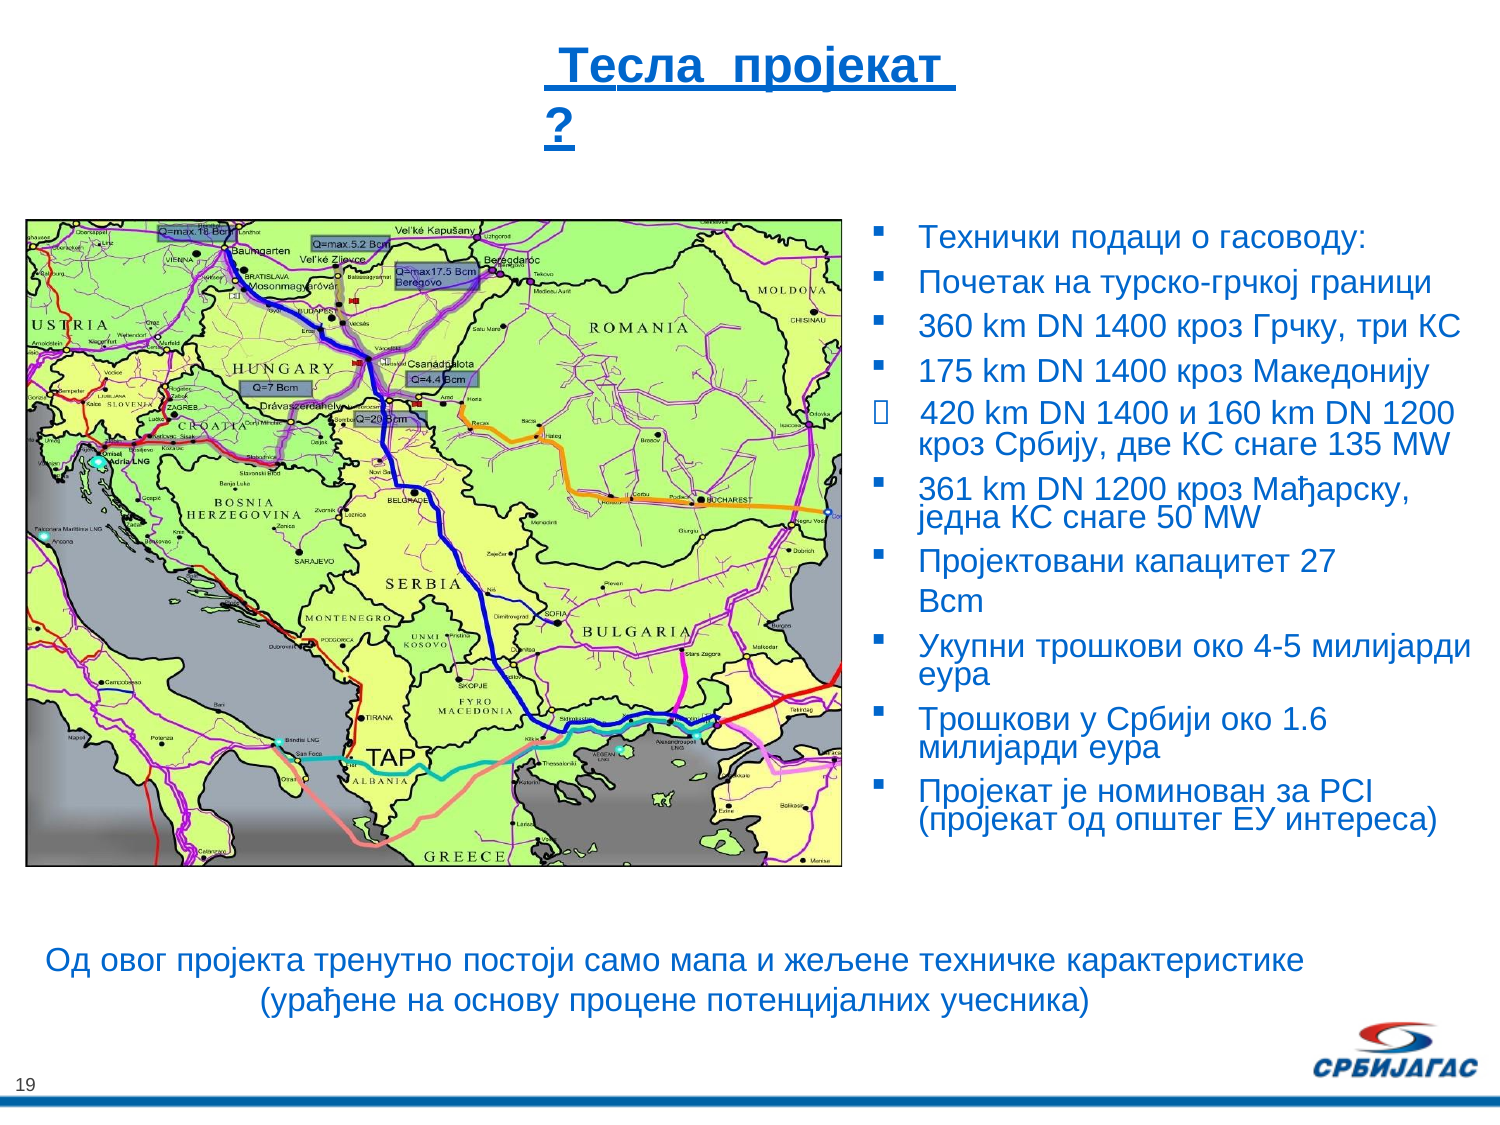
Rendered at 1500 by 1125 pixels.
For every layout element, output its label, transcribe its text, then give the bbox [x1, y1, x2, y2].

picture [0, 0, 1500, 1125]
slide_number 19 [10, 1072, 41, 1125]
text_box Од овог пројекта тренутно постоји само мапа и жељене техничке карактеристике (урађене на основу процене потенцијалних учесника) [41, 938, 1309, 1018]
text_box Технички подаци о гасоводу: Почетак на турско-грчкој граници 360 km DN 1400 кроз Грчку, три КС 175 km DN 1400 кроз Македонију  420 km DN 1400 и 160 km DN 1200 кроз Србију, две КС снаге 135 MW 361 km DN 1200 кроз Мађарску, једна КС снаге 50 MW Пројектовани капацитет 27 Bcm Укупни трошкови око 4-5 милијарди еура Трошкови у Србији око 1.6 милијарди еура Пројекат је номинован за PCI (пројекат од општег ЕУ интереса) [869, 215, 1475, 837]
text_box [25, 219, 843, 867]
text_box Тесла пројекат ? [542, 32, 958, 153]
